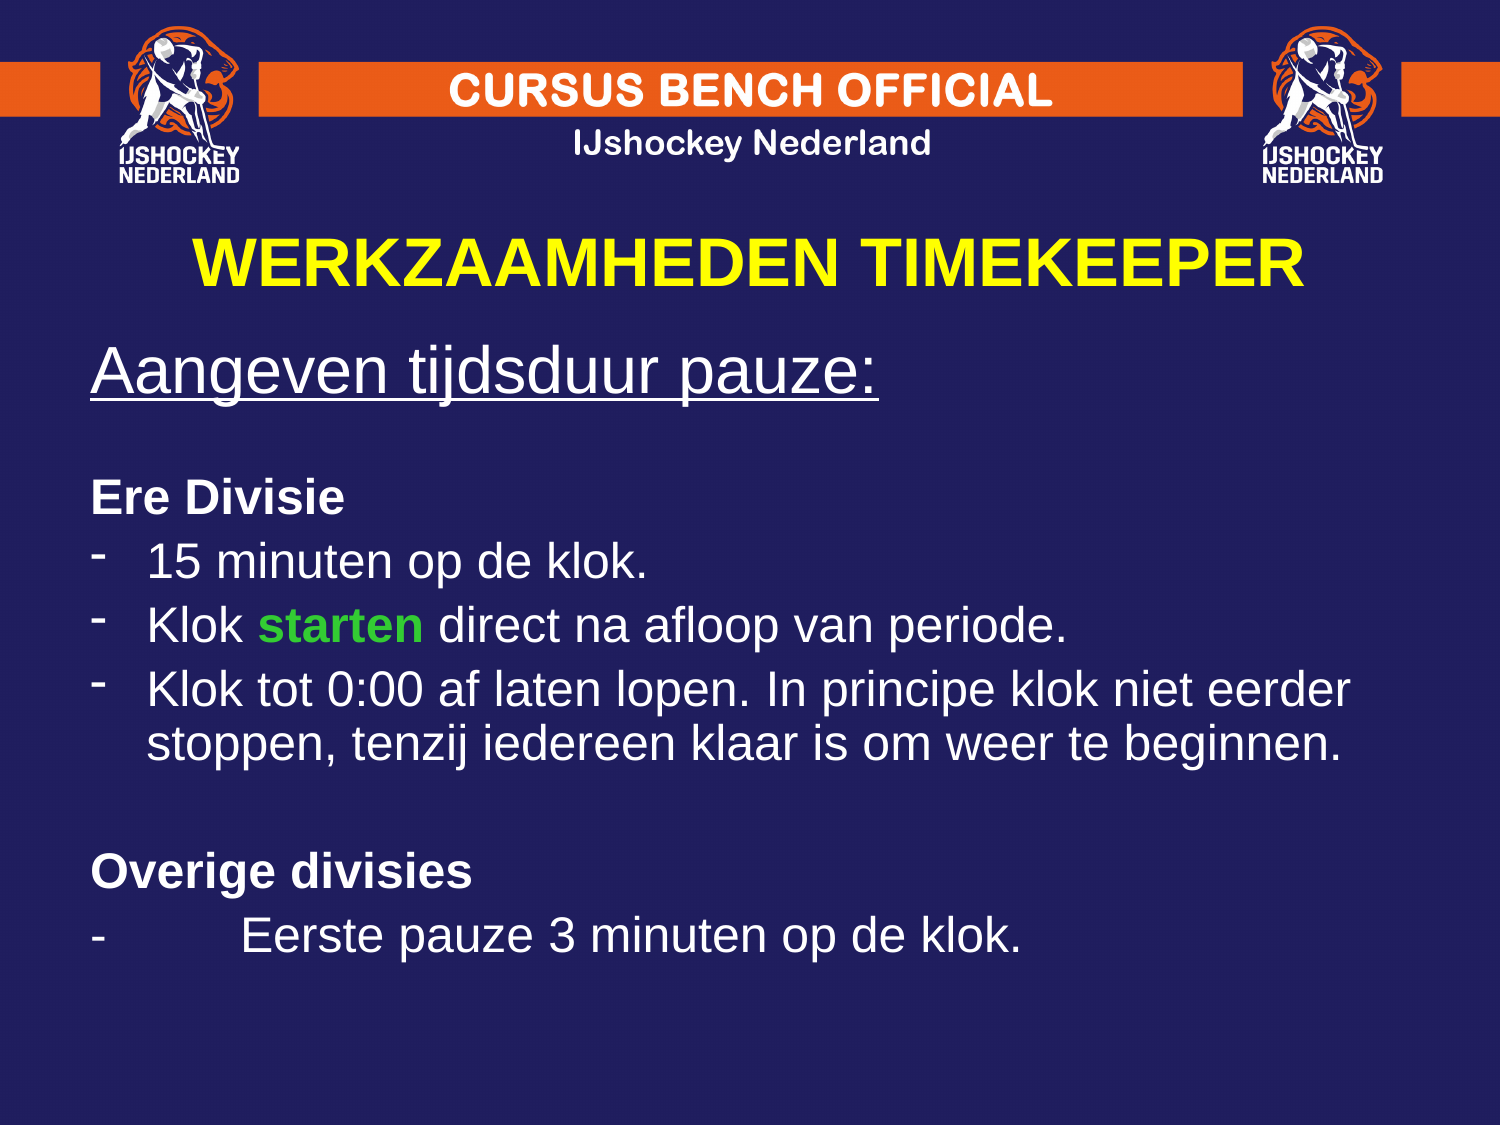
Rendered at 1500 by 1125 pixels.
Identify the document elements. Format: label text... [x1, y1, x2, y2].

picture [0, 0, 1500, 1125]
list WERKZAAMHEDEN TIMEKEEPER Aangeven tijdsduur pauze: Ere Divisie 15 minuten op de klok. Klok starten direct na afloop van periode. Klok tot 0:00 af laten lopen. In principe klok niet eerder stoppen, tenzij iedereen klaar is om weer te beginnen. Overige divisies - Eerste pauze 3 minuten op de klok. [75, 220, 1425, 1071]
